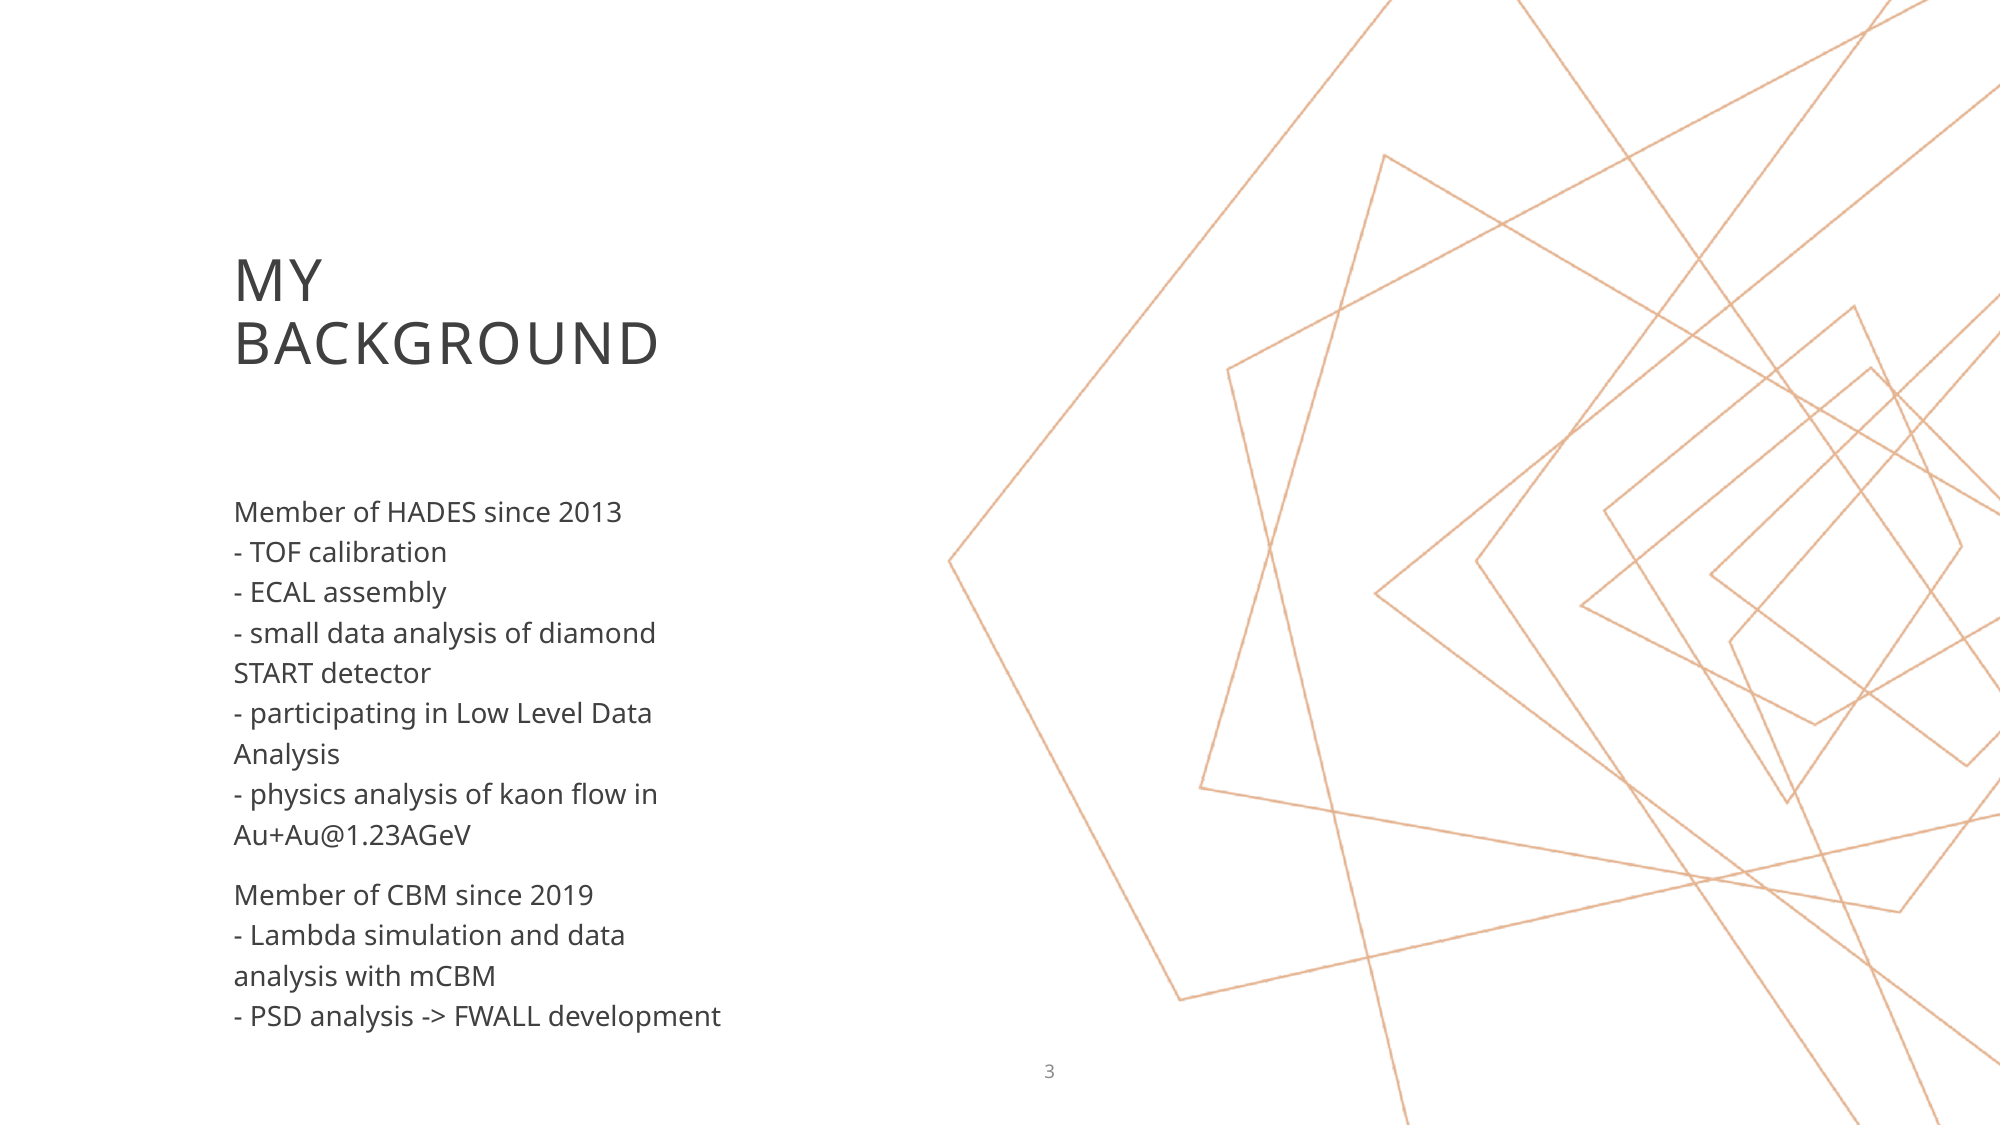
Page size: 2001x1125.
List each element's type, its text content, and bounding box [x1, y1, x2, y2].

title My background [218, 167, 783, 385]
list Member of HADES since 2013 - TOF calibration - ECAL assembly - small data analysis of diamond START detector - participating in Low Level Data Analysis - physics analysis of kaon flow in Au+Au@1.23AGeV Member of CBM since 2019 - Lambda simulation and data analysis with mCBM - PSD analysis -> FWALL development [218, 479, 740, 1079]
picture [900, 0, 2000, 1125]
slide_number 3 [908, 1042, 1071, 1103]
